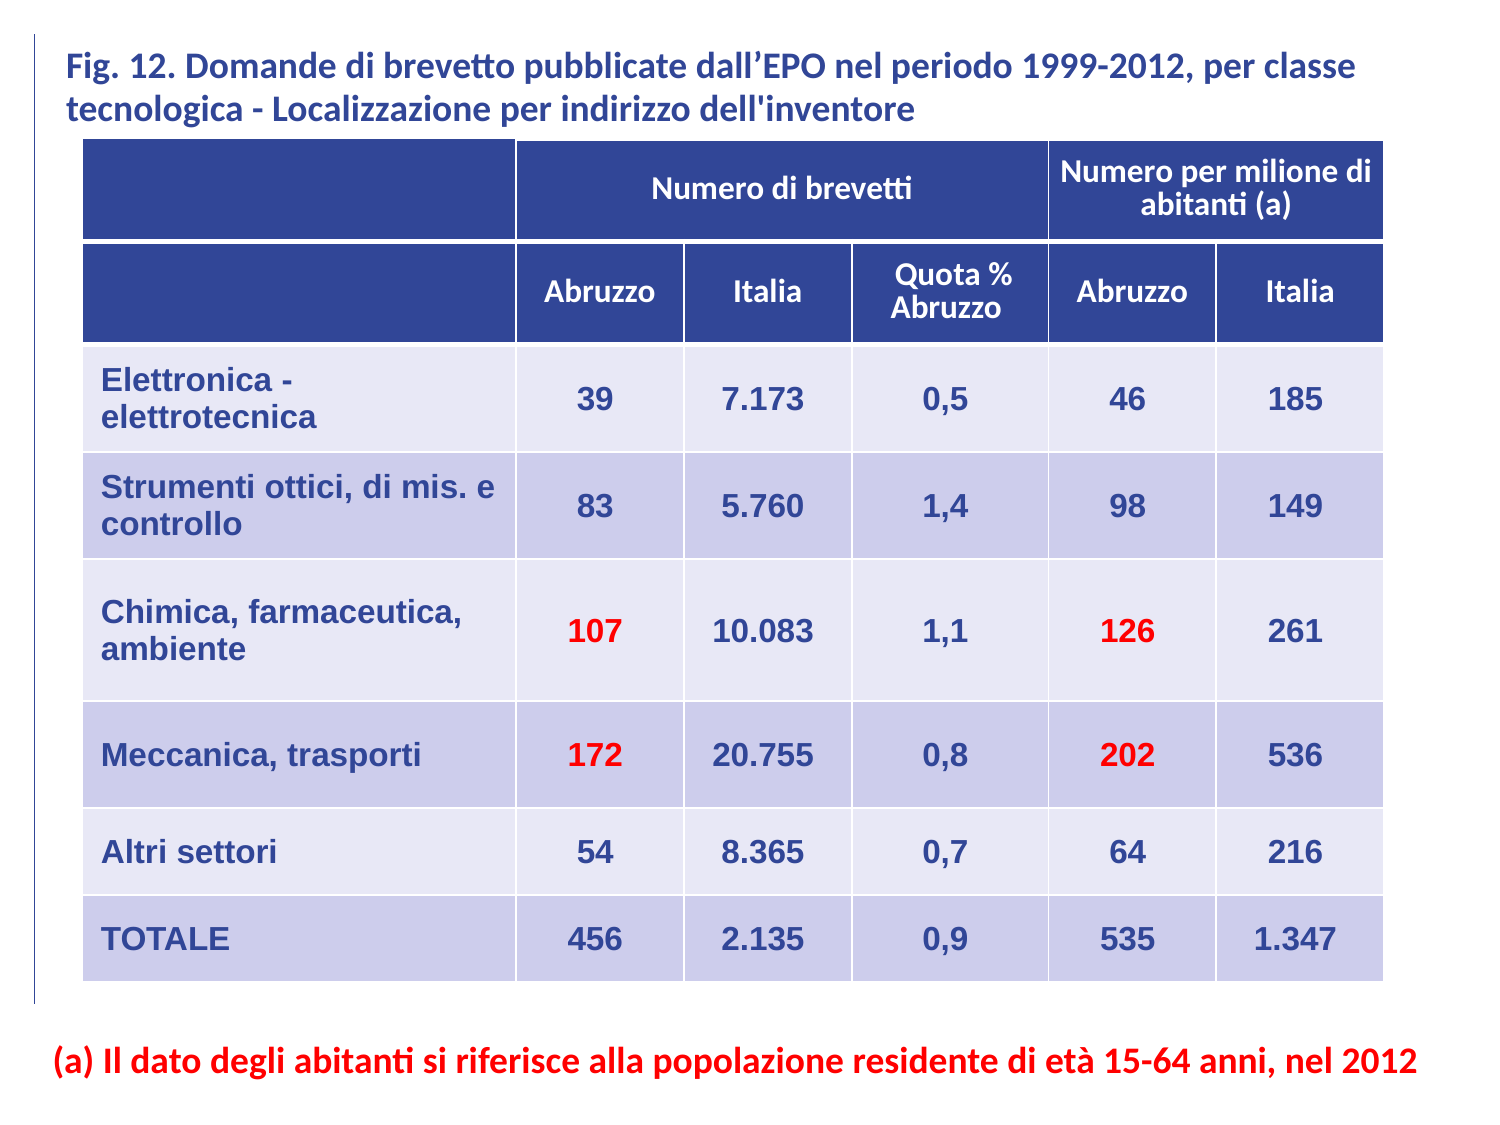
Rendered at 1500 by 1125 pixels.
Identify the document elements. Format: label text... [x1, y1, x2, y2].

table_cell 83 [517, 453, 683, 558]
table_cell TOTALE [83, 896, 515, 981]
table_cell 1,1 [853, 560, 1048, 700]
table_cell 185 [1217, 347, 1383, 451]
table_cell 536 [1217, 702, 1383, 807]
table_cell 10.083 [685, 560, 851, 700]
table_cell 107 [517, 560, 683, 700]
table_cell Abruzzo [1049, 244, 1215, 342]
table_cell 20.755 [685, 702, 851, 807]
table_cell 216 [1217, 809, 1383, 894]
table_cell 535 [1049, 896, 1215, 981]
table_cell 0,8 [853, 702, 1048, 807]
table_header Numero per milione di abitanti (a) [1049, 141, 1383, 239]
table_cell 0,9 [853, 896, 1048, 981]
table_cell Chimica, farmaceutica, ambiente [83, 560, 515, 700]
table_cell 456 [517, 896, 683, 981]
table_cell 172 [517, 702, 683, 807]
table_cell 46 [1049, 347, 1215, 451]
table_cell 149 [1217, 453, 1383, 558]
table_cell Italia [1217, 244, 1383, 342]
table_cell 5.760 [685, 453, 851, 558]
table_cell Altri settori [83, 809, 515, 894]
table_cell 7.173 [685, 347, 851, 451]
table_cell 39 [517, 347, 683, 451]
table_cell 1,4 [853, 453, 1048, 558]
table_cell 1.347 [1217, 896, 1383, 981]
table_cell 126 [1049, 560, 1215, 700]
text_box (a) Il dato degli abitanti si riferisce alla popolazione residente di età 15-64 anni, nel 2012 [39, 1031, 1454, 1089]
table_cell Italia [685, 244, 851, 342]
table_cell 8.365 [685, 809, 851, 894]
table_cell 202 [1049, 702, 1215, 807]
table_cell 98 [1049, 453, 1215, 558]
table_cell 2.135 [685, 896, 851, 981]
table_cell 261 [1217, 560, 1383, 700]
text_box Fig. 12. Domande di brevetto pubblicate dall’EPO nel periodo 1999-2012, per classe tecnologica - Localizzazione per indirizzo dell'inventore [53, 36, 1468, 138]
table_cell Strumenti ottici, di mis. e controllo [83, 453, 515, 558]
table_cell Meccanica, trasporti [83, 702, 515, 807]
table_cell 0,7 [853, 809, 1048, 894]
table_header Numero di brevetti [517, 141, 1048, 239]
table_cell 0,5 [853, 347, 1048, 451]
table_cell Elettronica - elettrotecnica [83, 347, 515, 451]
table_cell 54 [517, 809, 683, 894]
table_cell 64 [1049, 809, 1215, 894]
table_cell Quota % Abruzzo [853, 244, 1048, 342]
table_cell [83, 244, 515, 342]
table_cell Abruzzo [517, 244, 683, 342]
table_header [83, 139, 515, 239]
